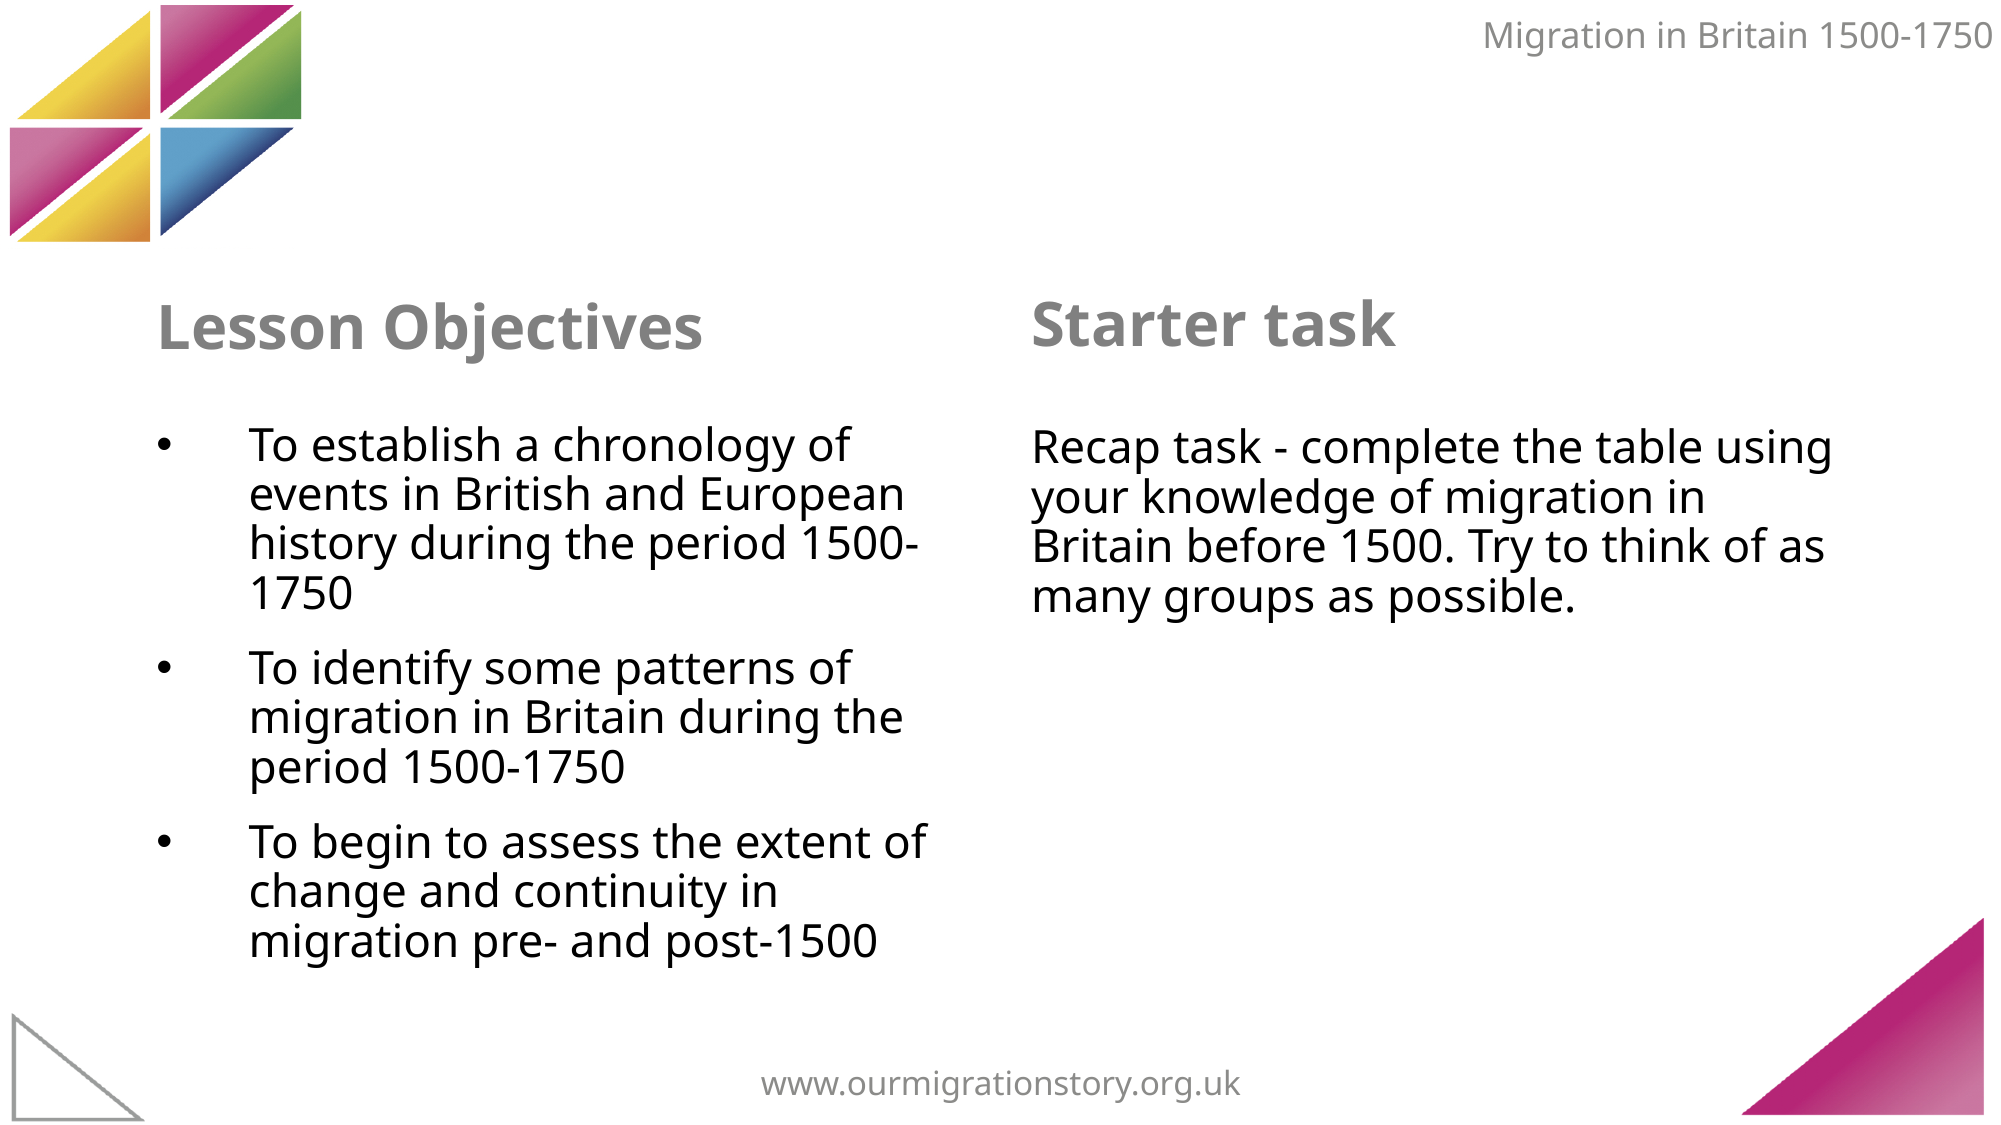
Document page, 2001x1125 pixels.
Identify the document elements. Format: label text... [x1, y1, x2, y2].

list Recap task - complete the table using your knowledge of migration in Britain before 1500. Try to think of as many groups as possible. [1016, 416, 1867, 1065]
picture [1733, 919, 2001, 1122]
list Lesson Objectives [141, 203, 988, 370]
list Starter task [1016, 200, 1867, 368]
picture [2, 998, 163, 1122]
list To establish a chronology of events in British and European history during the period 1500-1750 To identify some patterns of migration in Britain during the period 1500-1750 To begin to assess the extent of change and continuity in migration pre- and post-1500 [141, 413, 988, 1062]
text_box Migration in Britain 1500-1750 [1467, 5, 2000, 64]
picture [0, 0, 313, 249]
text_box www.ourmigrationstory.org.uk [746, 1054, 1257, 1110]
